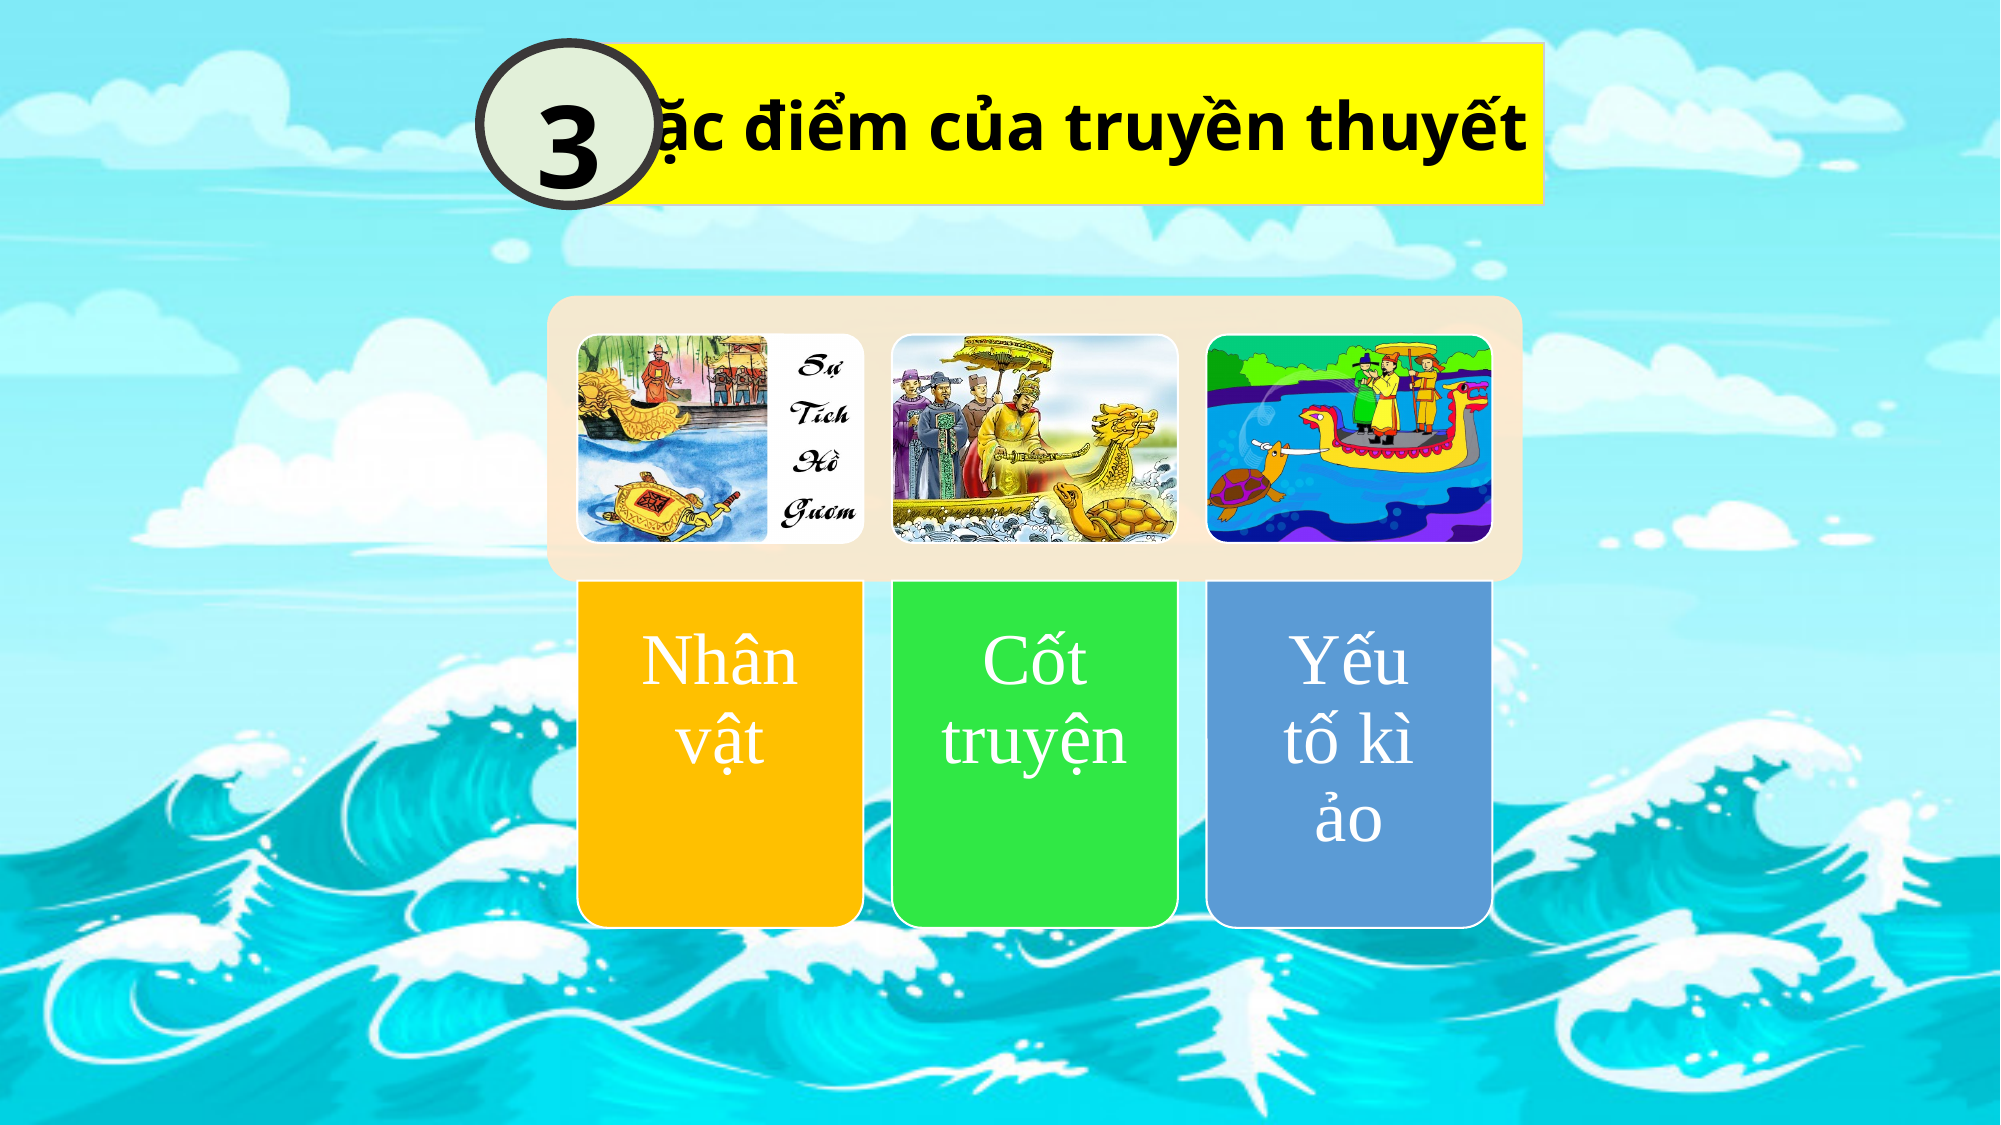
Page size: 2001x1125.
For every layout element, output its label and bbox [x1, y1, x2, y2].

picture [0, 0, 2000, 1125]
text_box [548, 296, 1522, 928]
